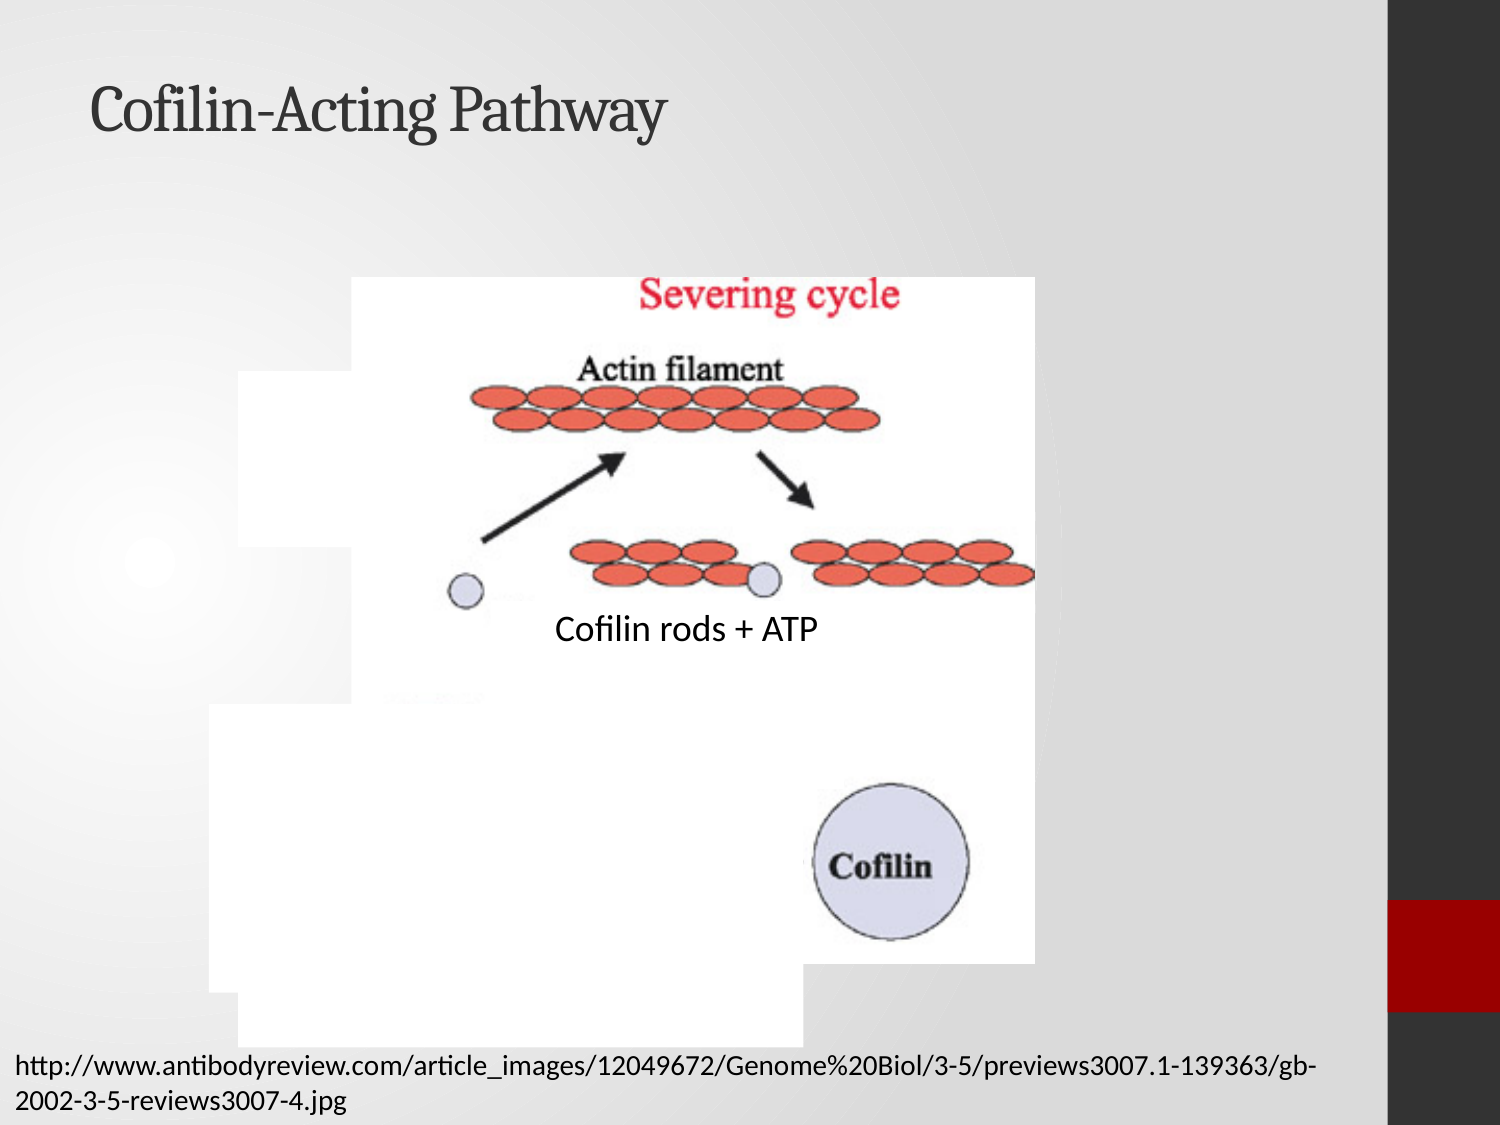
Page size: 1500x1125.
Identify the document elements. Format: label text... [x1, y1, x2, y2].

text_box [208, 276, 1036, 1048]
text_box http://www.antibodyreview.com/article_images/12049672/Genome%20Biol/3-5/previews3007.1-139363/gb-2002-3-5-reviews3007-4.jpg [0, 1039, 1388, 1124]
title Cofilin-Acting Pathway [75, 45, 1325, 164]
